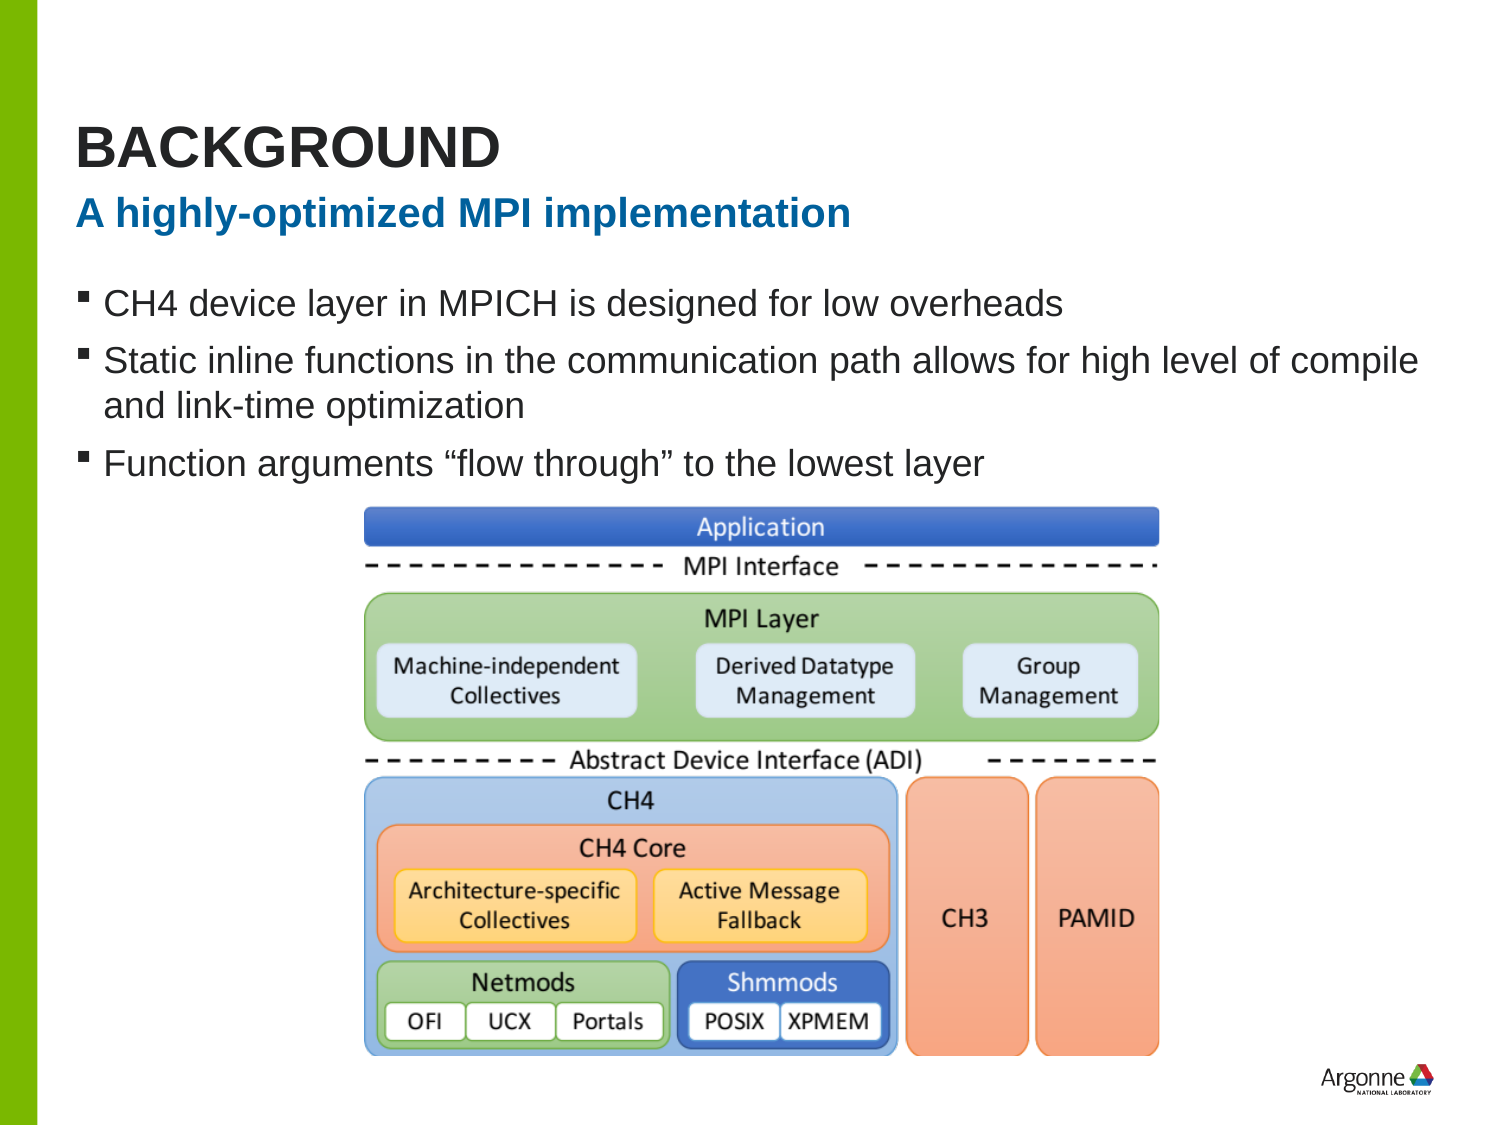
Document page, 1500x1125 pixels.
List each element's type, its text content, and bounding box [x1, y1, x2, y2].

picture [1315, 1055, 1442, 1102]
list CH4 device layer in MPICH is designed for low overheads Static inline functions in the communication path allows for high level of compile and link-time optimization Function arguments “flow through” to the lowest layer [75, 278, 1449, 1005]
list A highly-optimized MPI implementation [75, 191, 1449, 274]
picture [363, 499, 1160, 1057]
title Background [75, 45, 1449, 182]
